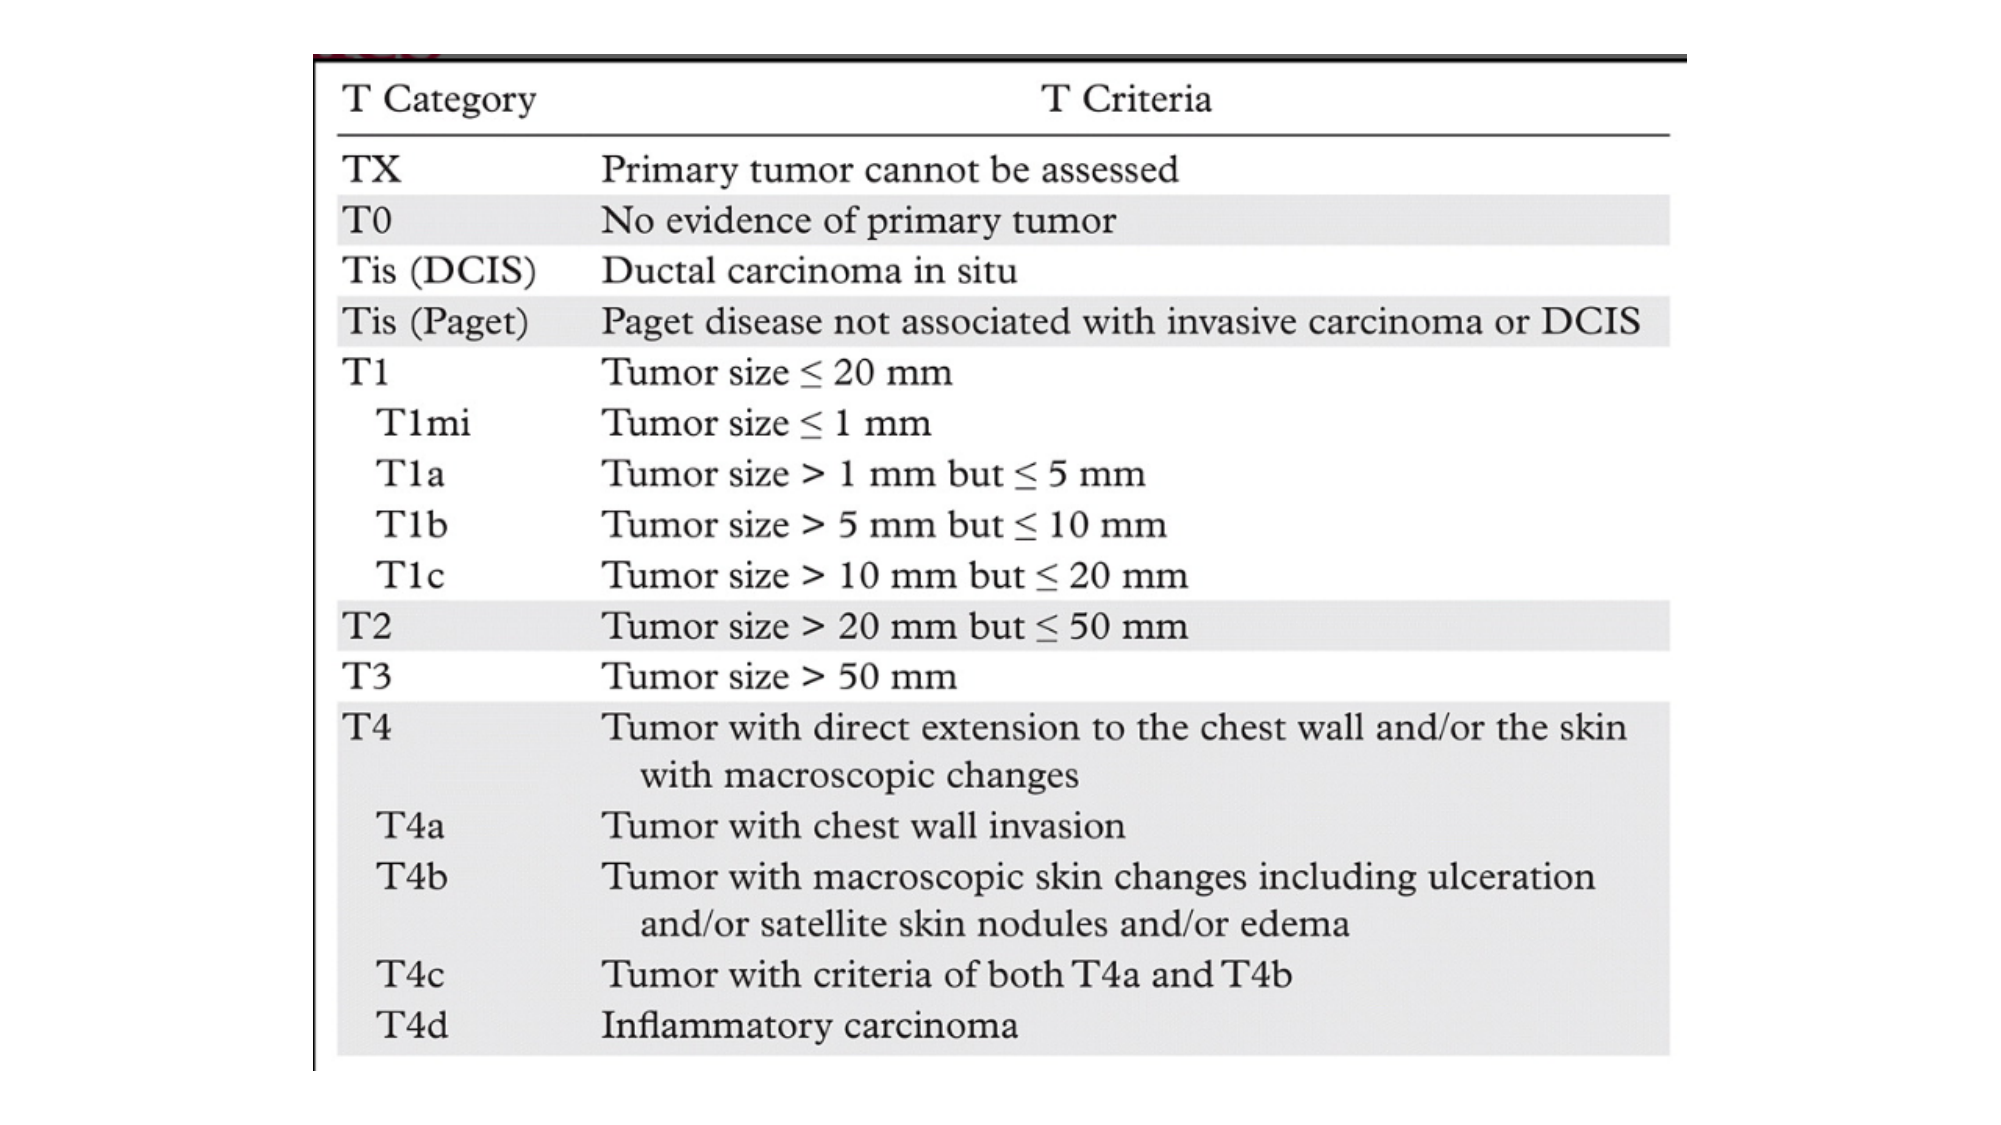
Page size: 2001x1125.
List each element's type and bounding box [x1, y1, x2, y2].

picture [313, 54, 1687, 1071]
